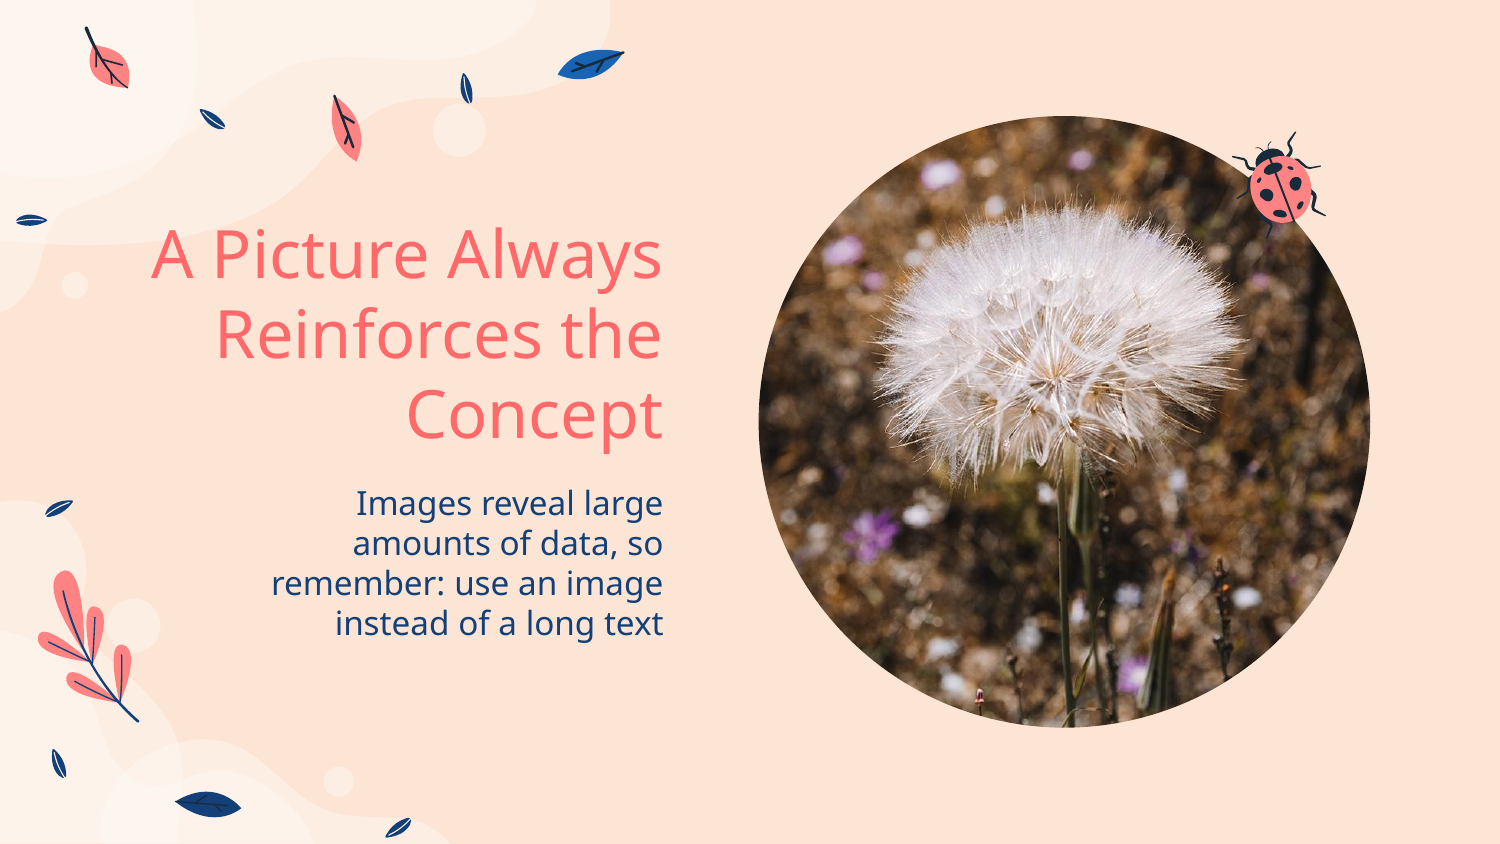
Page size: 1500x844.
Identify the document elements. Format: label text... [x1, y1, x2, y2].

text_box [1224, 137, 1333, 233]
subtitle Images reveal large amounts of data, so remember: use an image instead of a long text [209, 467, 680, 624]
picture [758, 116, 1371, 728]
title A Picture Always Reinforces the Concept [116, 206, 679, 467]
